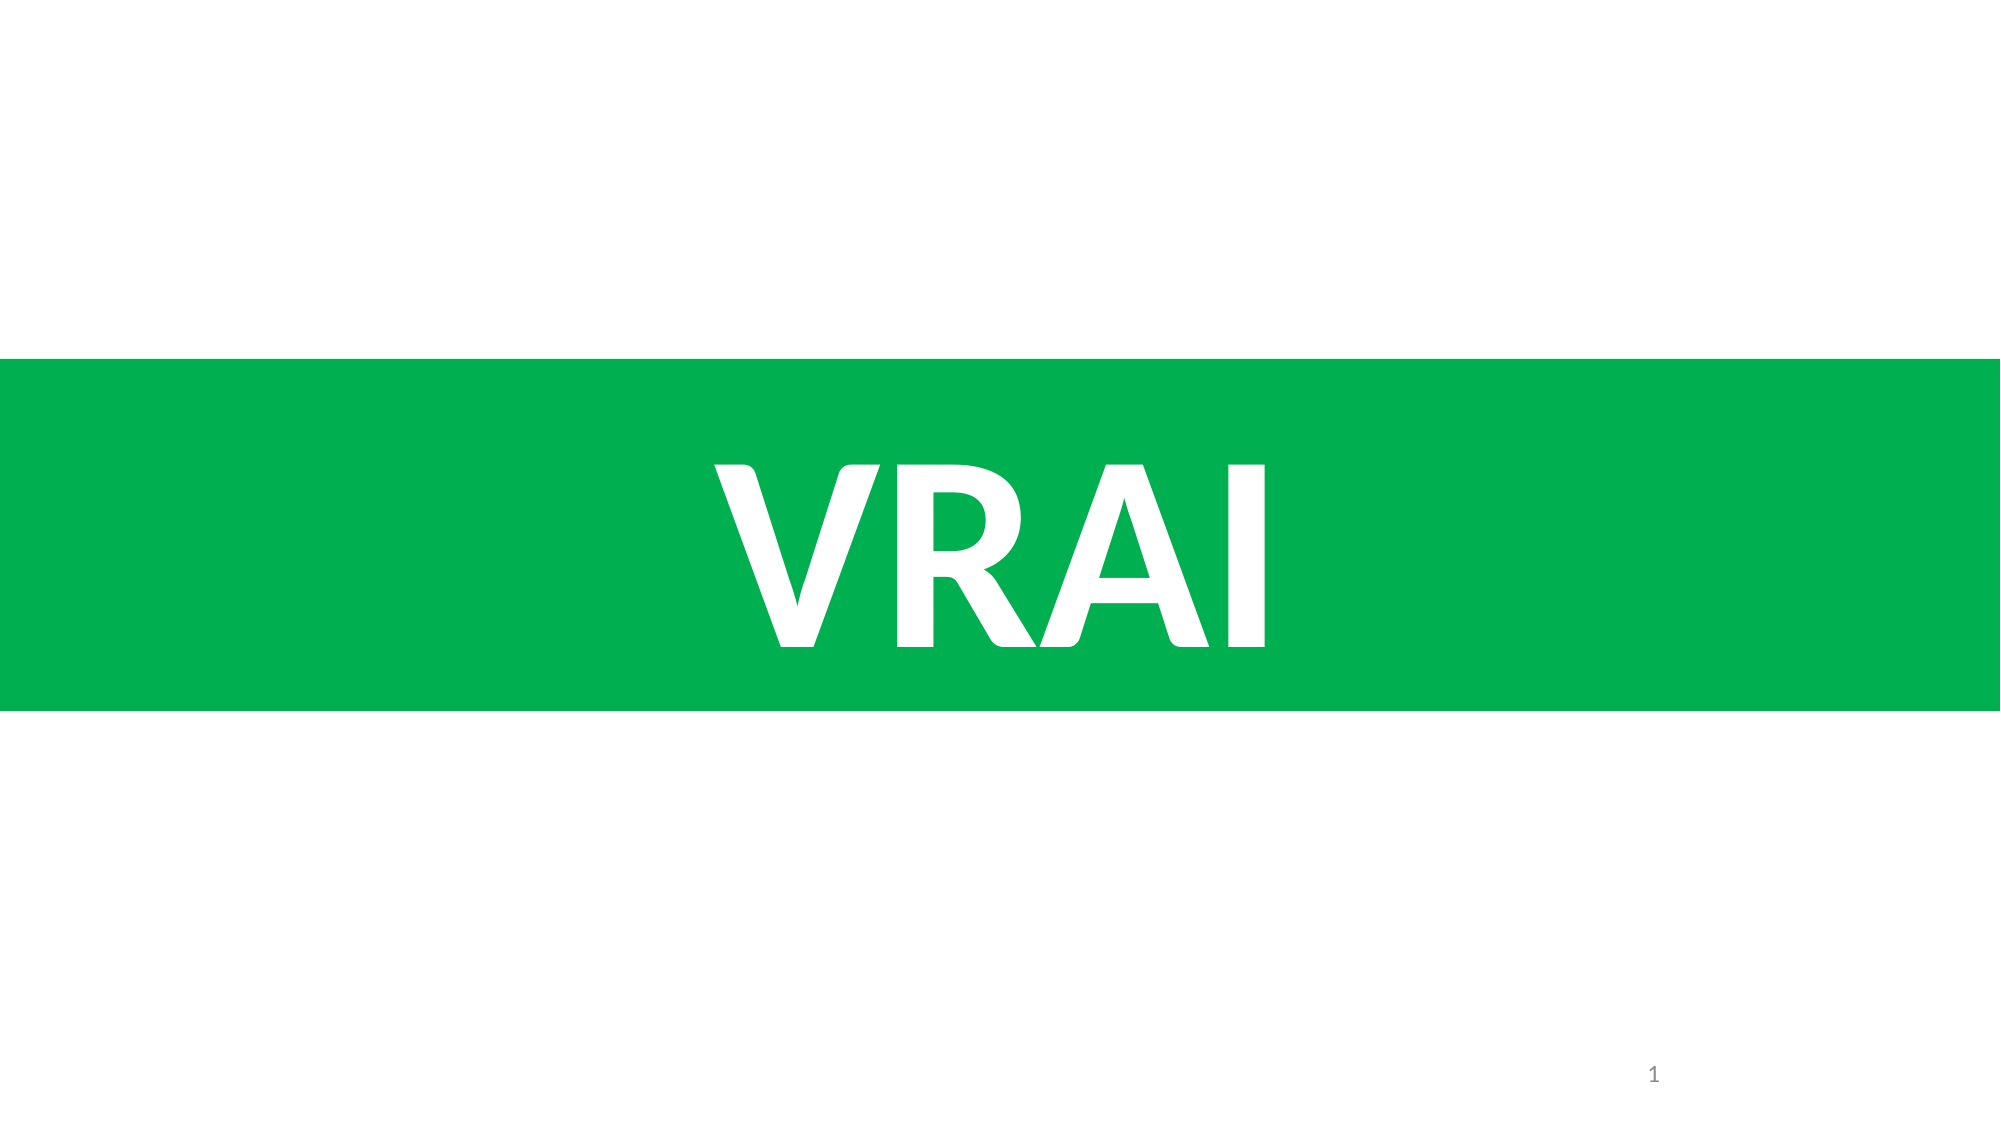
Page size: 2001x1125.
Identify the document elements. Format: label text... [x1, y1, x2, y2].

slide_number 1 [1325, 1042, 1675, 1103]
text_box VRAI [0, 358, 2000, 712]
